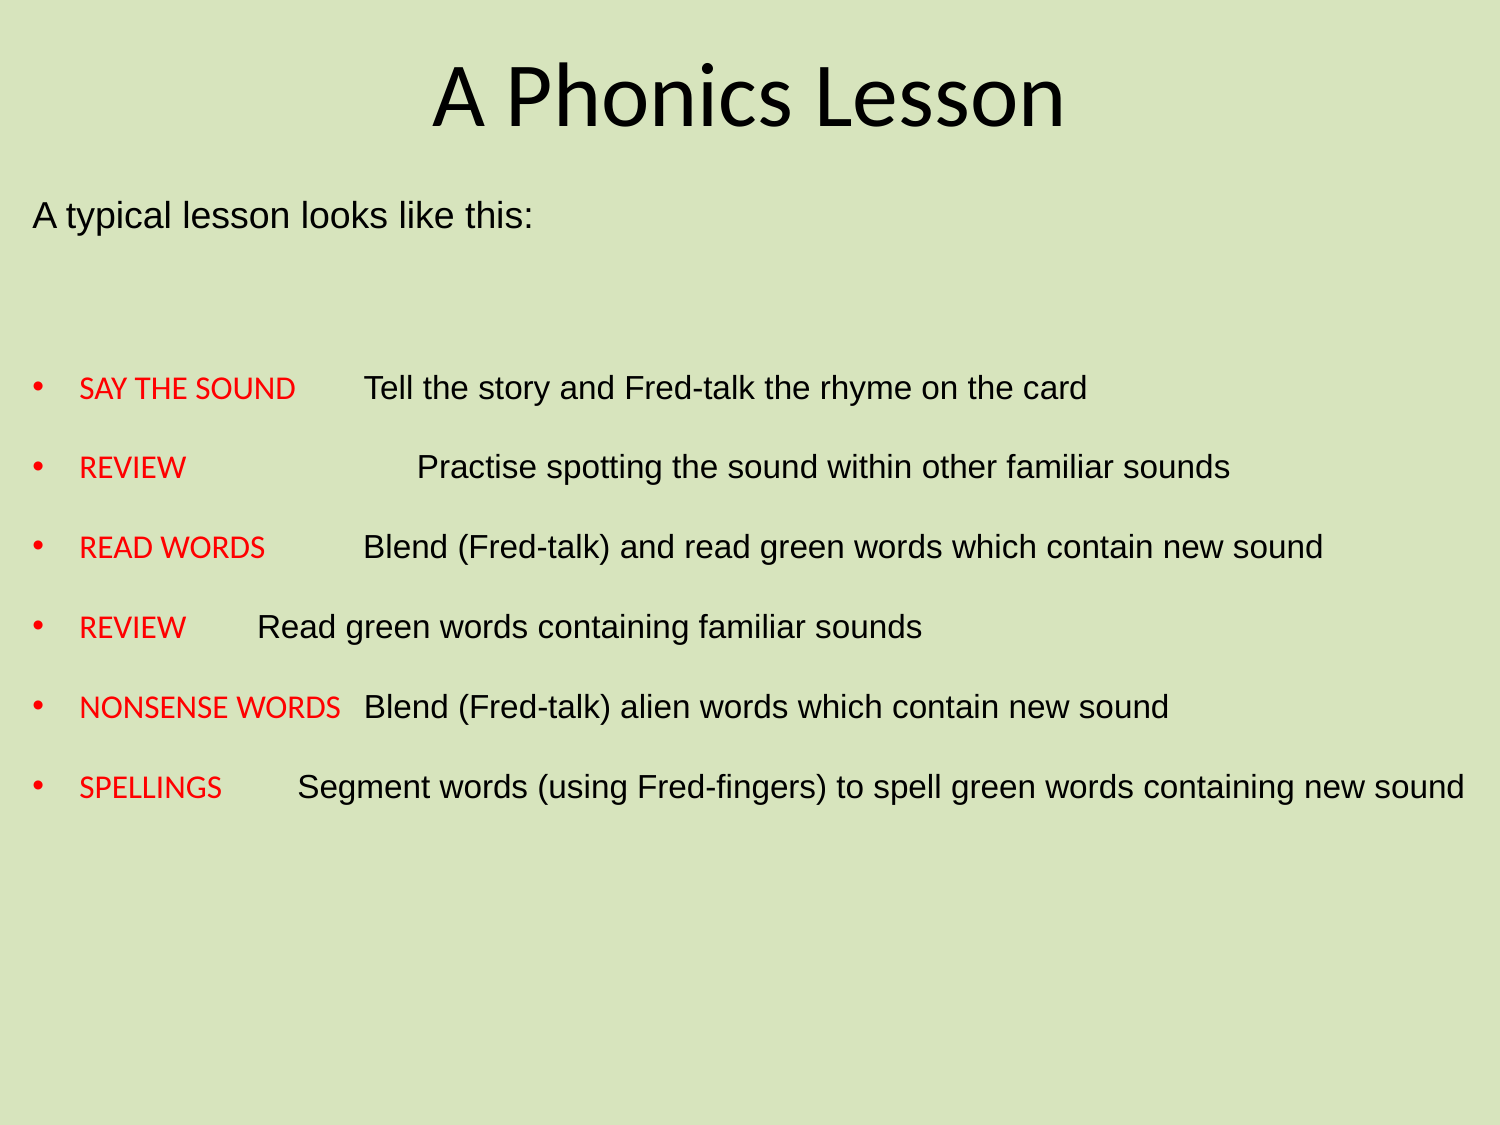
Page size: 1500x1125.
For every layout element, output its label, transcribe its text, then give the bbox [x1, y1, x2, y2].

title A Phonics Lesson [75, 0, 1425, 183]
text_box A typical lesson looks like this: SAY THE SOUND Tell the story and Fred-talk the rhyme on the card REVIEW Practise spotting the sound within other familiar sounds READ WORDS Blend (Fred-talk) and read green words which contain new sound REVIEW Read green words containing familiar sounds NONSENSE WORDS Blend (Fred-talk) alien words which contain new sound SPELLINGS Segment words (using Fred-fingers) to spell green words containing new sound [17, 183, 1500, 1125]
